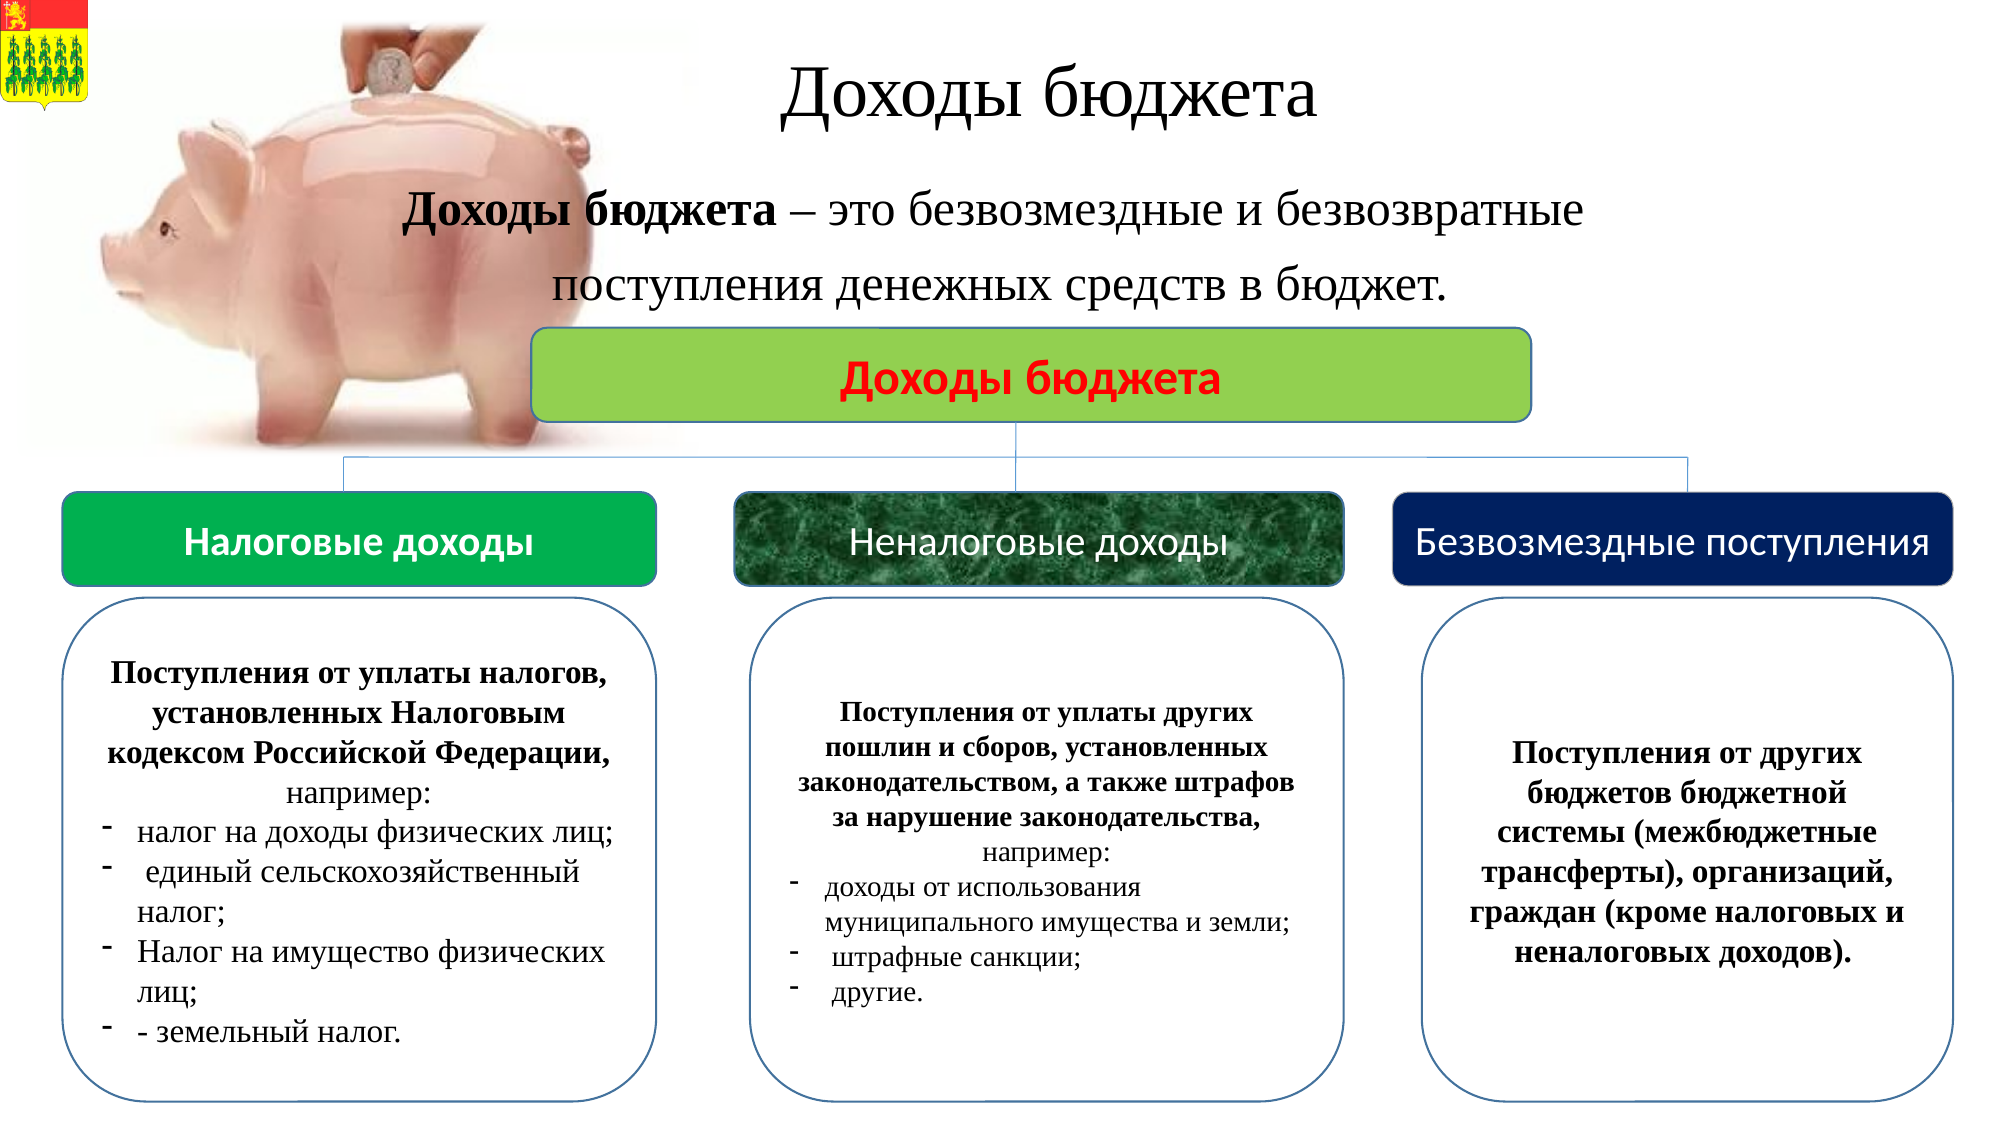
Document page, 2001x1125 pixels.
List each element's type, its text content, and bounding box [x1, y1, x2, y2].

text_box Безвозмездные поступления [1391, 491, 1954, 587]
picture [0, 0, 699, 458]
list Доходы бюджета – это безвозмездные и безвозвратные поступления денежных средств в бюджет. [0, 0, 2000, 1125]
text_box Налоговые доходы [61, 491, 658, 587]
text_box Доходы бюджета [699, 326, 1533, 423]
text_box Поступления от уплаты других пошлин и сборов, установленных законодательством, а также штрафов за нарушение законодательства, например: доходы от использования муниципального имущества и земли; штрафные санкции; другие. [748, 596, 1345, 1103]
text_box Неналоговые доходы [733, 491, 1345, 587]
text_box Поступления от других бюджетов бюджетной системы (межбюджетные трансферты), организаций, граждан (кроме налоговых и неналоговых доходов). [1420, 596, 1955, 1103]
text_box Поступления от уплаты налогов, установленных Налоговым кодексом Российской Федерации, например: налог на доходы физических лиц; единый сельскохозяйственный налог; Налог на имущество физических лиц; - земельный налог. [61, 596, 658, 1103]
